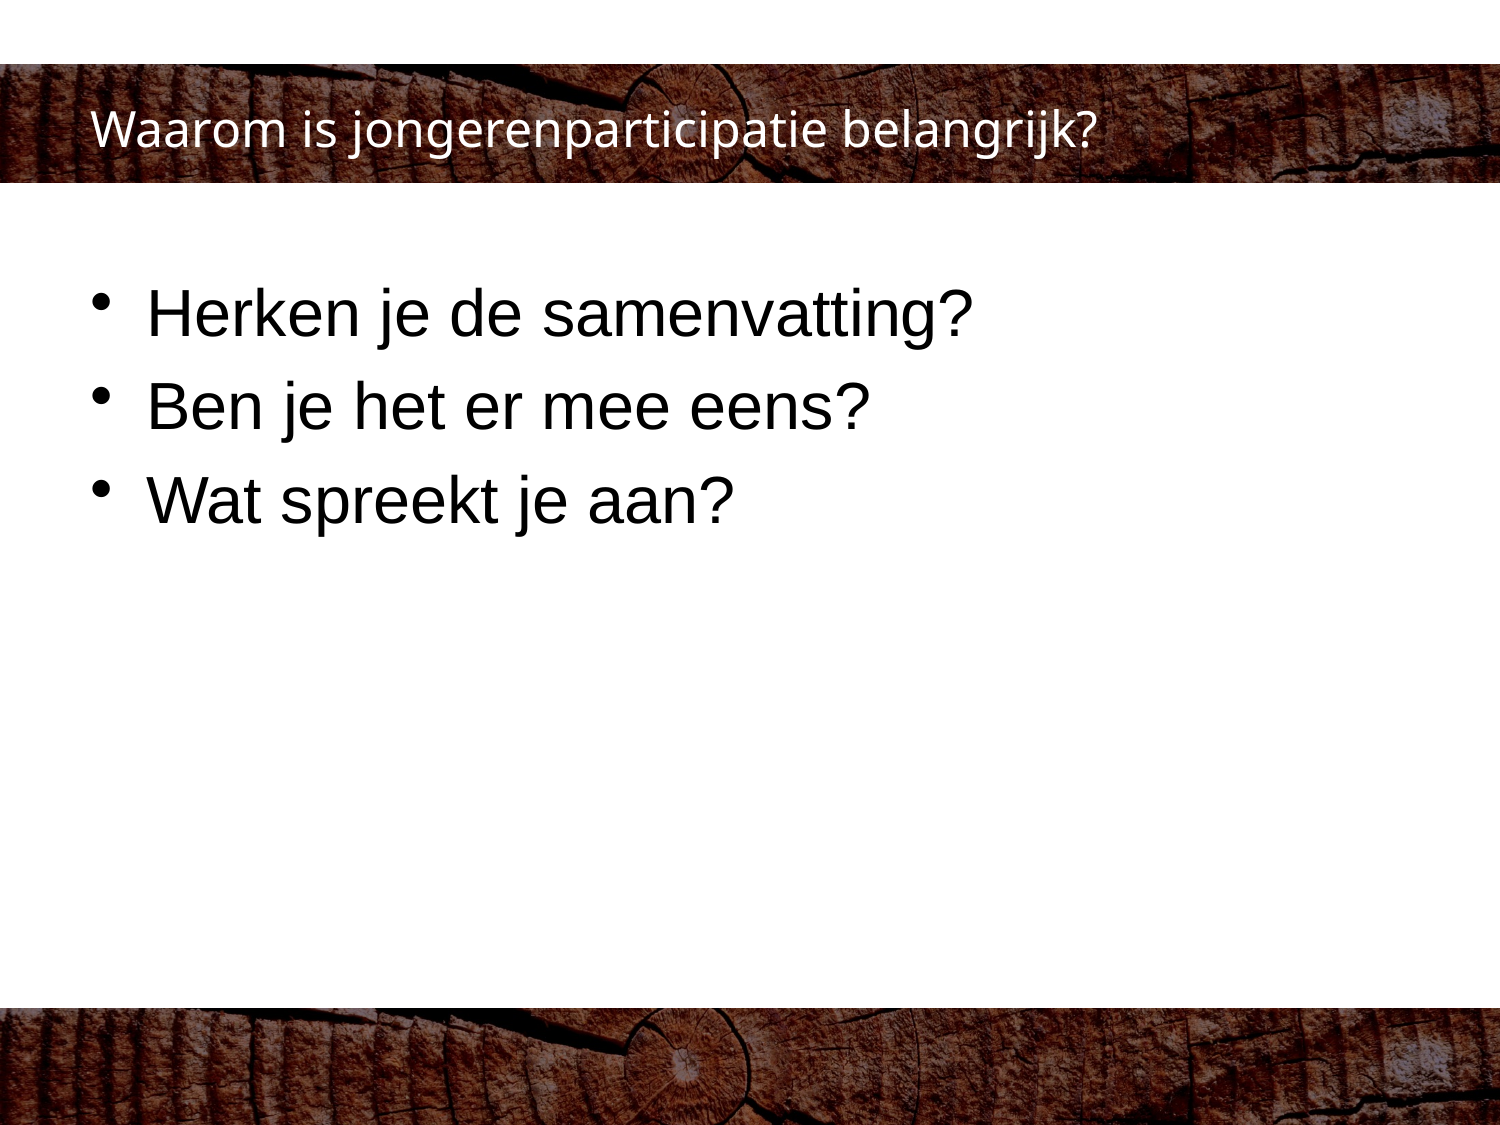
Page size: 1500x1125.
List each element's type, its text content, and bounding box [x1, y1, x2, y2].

picture [1426, 64, 1500, 183]
title Waarom is jongerenparticipatie belangrijk? [74, 33, 1426, 222]
picture [0, 1008, 1500, 1125]
picture [0, 64, 74, 183]
list Herken je de samenvatting? Ben je het er mee eens? Wat spreekt je aan? [74, 262, 1426, 1006]
